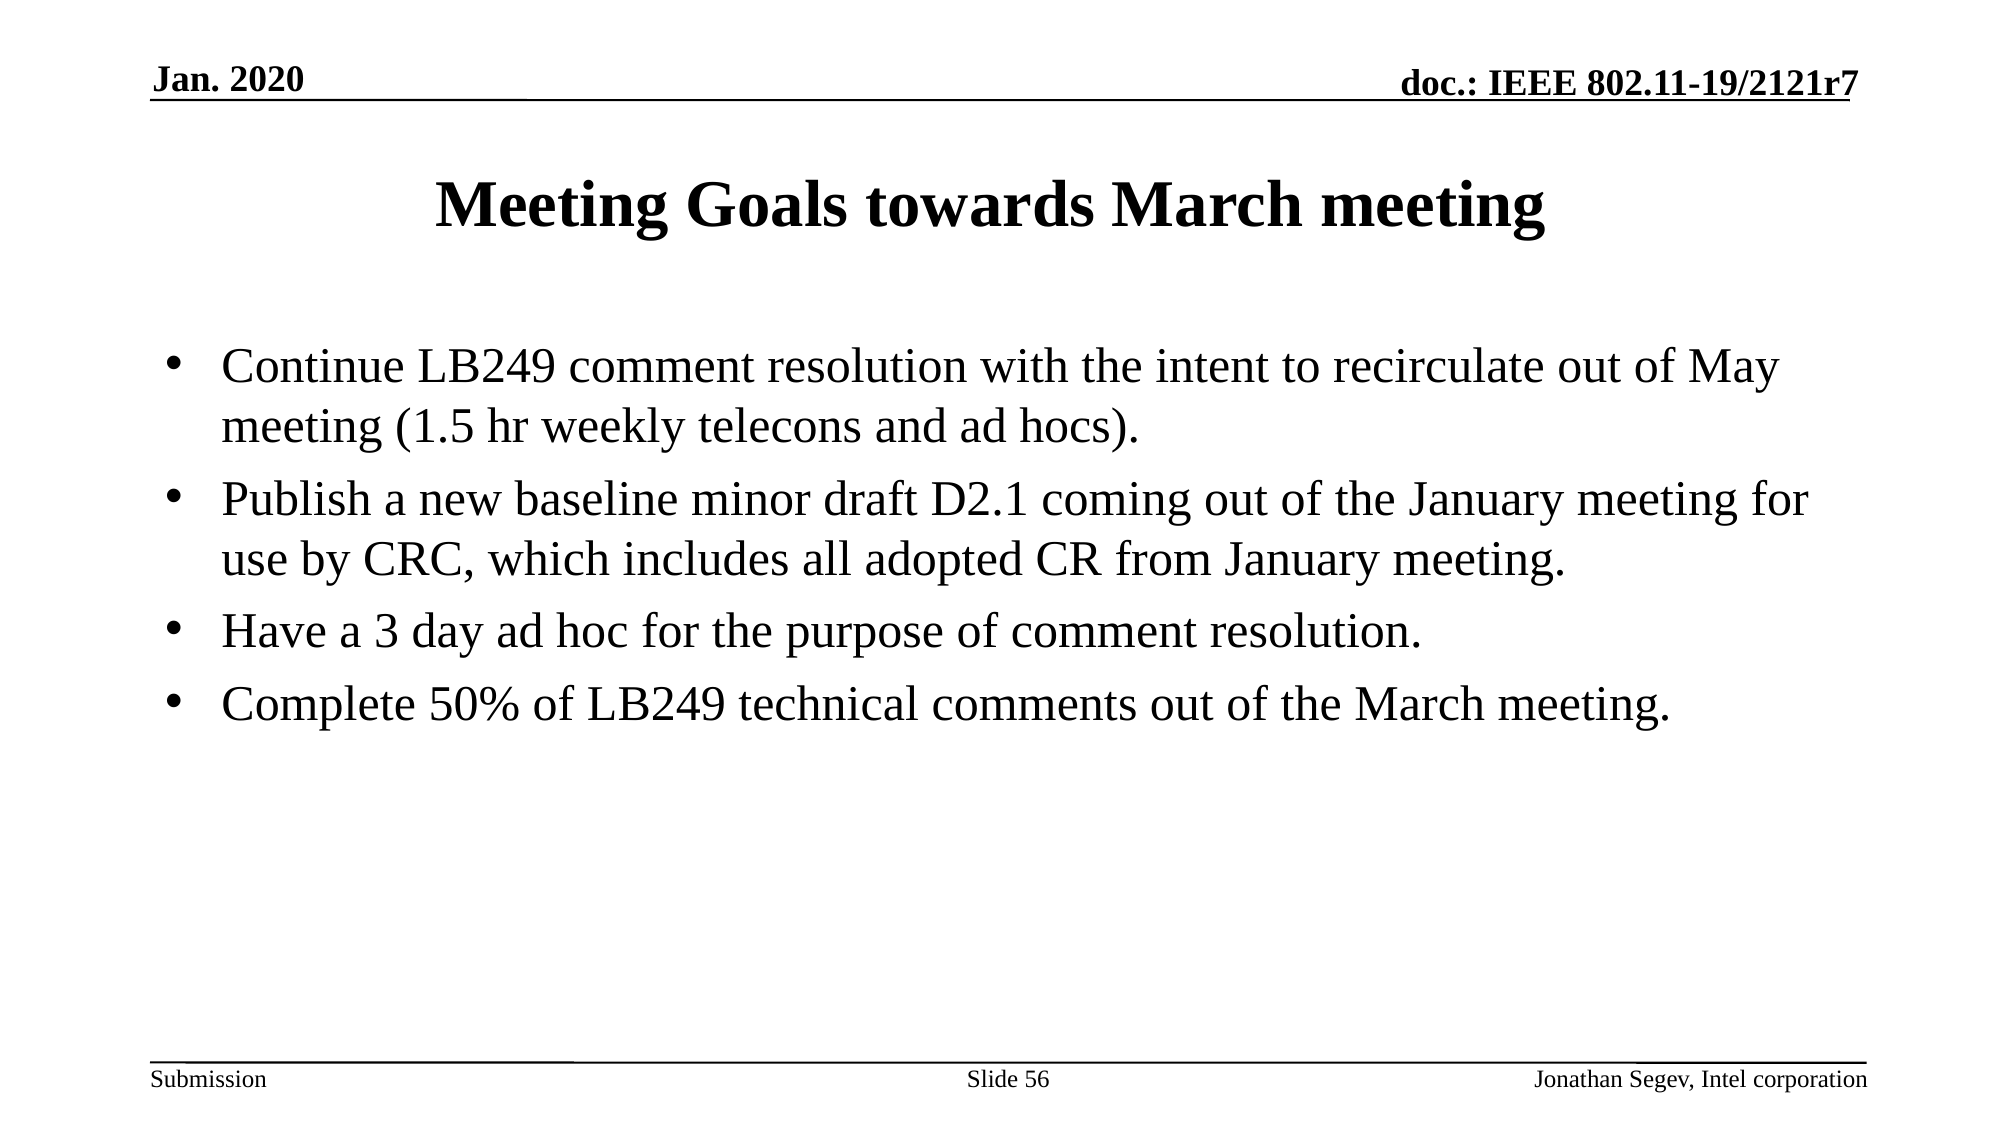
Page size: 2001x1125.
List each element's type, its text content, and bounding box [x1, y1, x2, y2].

title Meeting Goals towards March meeting [149, 112, 1850, 288]
footer Jonathan Segev, Intel corporation [1171, 1061, 1869, 1093]
slide_number Slide 56 [950, 1061, 1067, 1123]
list Continue LB249 comment resolution with the intent to recirculate out of May meeting (1.5 hr weekly telecons and ad hocs). Publish a new baseline minor draft D2.1 coming out of the January meeting for use by CRC, which includes all adopted CR from January meeting. Have a 3 day ad hoc for the purpose of comment resolution. Complete 50% of LB249 technical comments out of the March meeting. [149, 324, 1850, 1000]
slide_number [152, 54, 563, 100]
